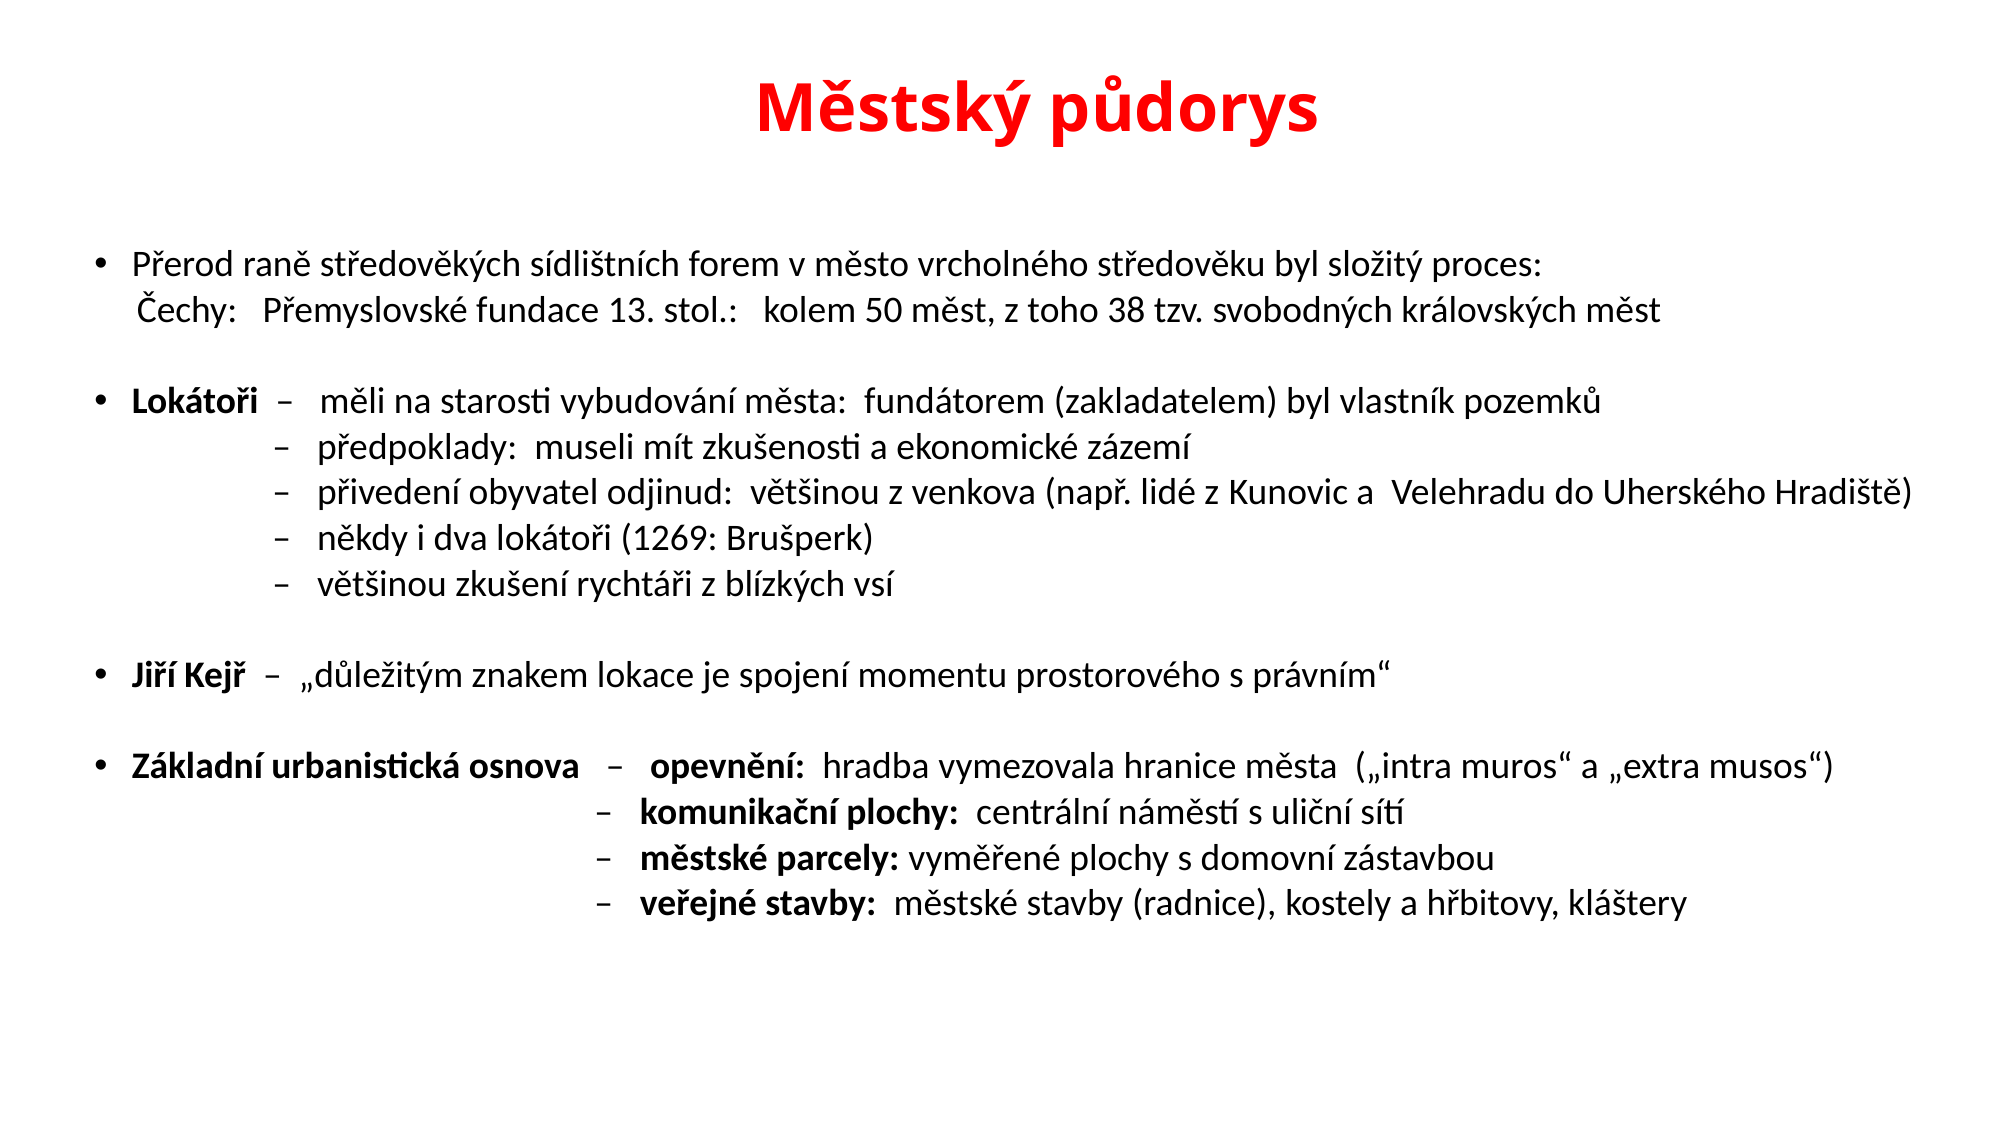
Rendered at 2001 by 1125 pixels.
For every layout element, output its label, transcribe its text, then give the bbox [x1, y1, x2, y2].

title Městský půdorys [124, 0, 1850, 220]
list Přerod raně středověkých sídlištních forem v město vrcholného středověku byl složitý proces: Čechy: Přemyslovské fundace 13. stol.: kolem 50 měst, z toho 38 tzv. svobodných královských měst Lokátoři – měli na starosti vybudování města: fundátorem (zakladatelem) byl vlastník pozemků – předpoklady: museli mít zkušenosti a ekonomické zázemí – přivedení obyvatel odjinud: většinou z venkova (např. lidé z Kunovic a Velehradu do Uherského Hradiště) – někdy i dva lokátoři (1269: Brušperk) – většinou zkušení rychtáři z blízkých vsí Jiří Kejř – „důležitým znakem lokace je spojení momentu prostorového s právním“ Základní urbanistická osnova – opevnění: hradba vymezovala hranice města („intra muros“ a „extra musos“) – komunikační plochy: centrální náměstí s uliční sítí – městské parcely: vyměřené plochy s domovní zástavbou – veřejné stavby: městské stavby (radnice), kostely a hřbitovy, kláštery [79, 220, 2000, 1098]
